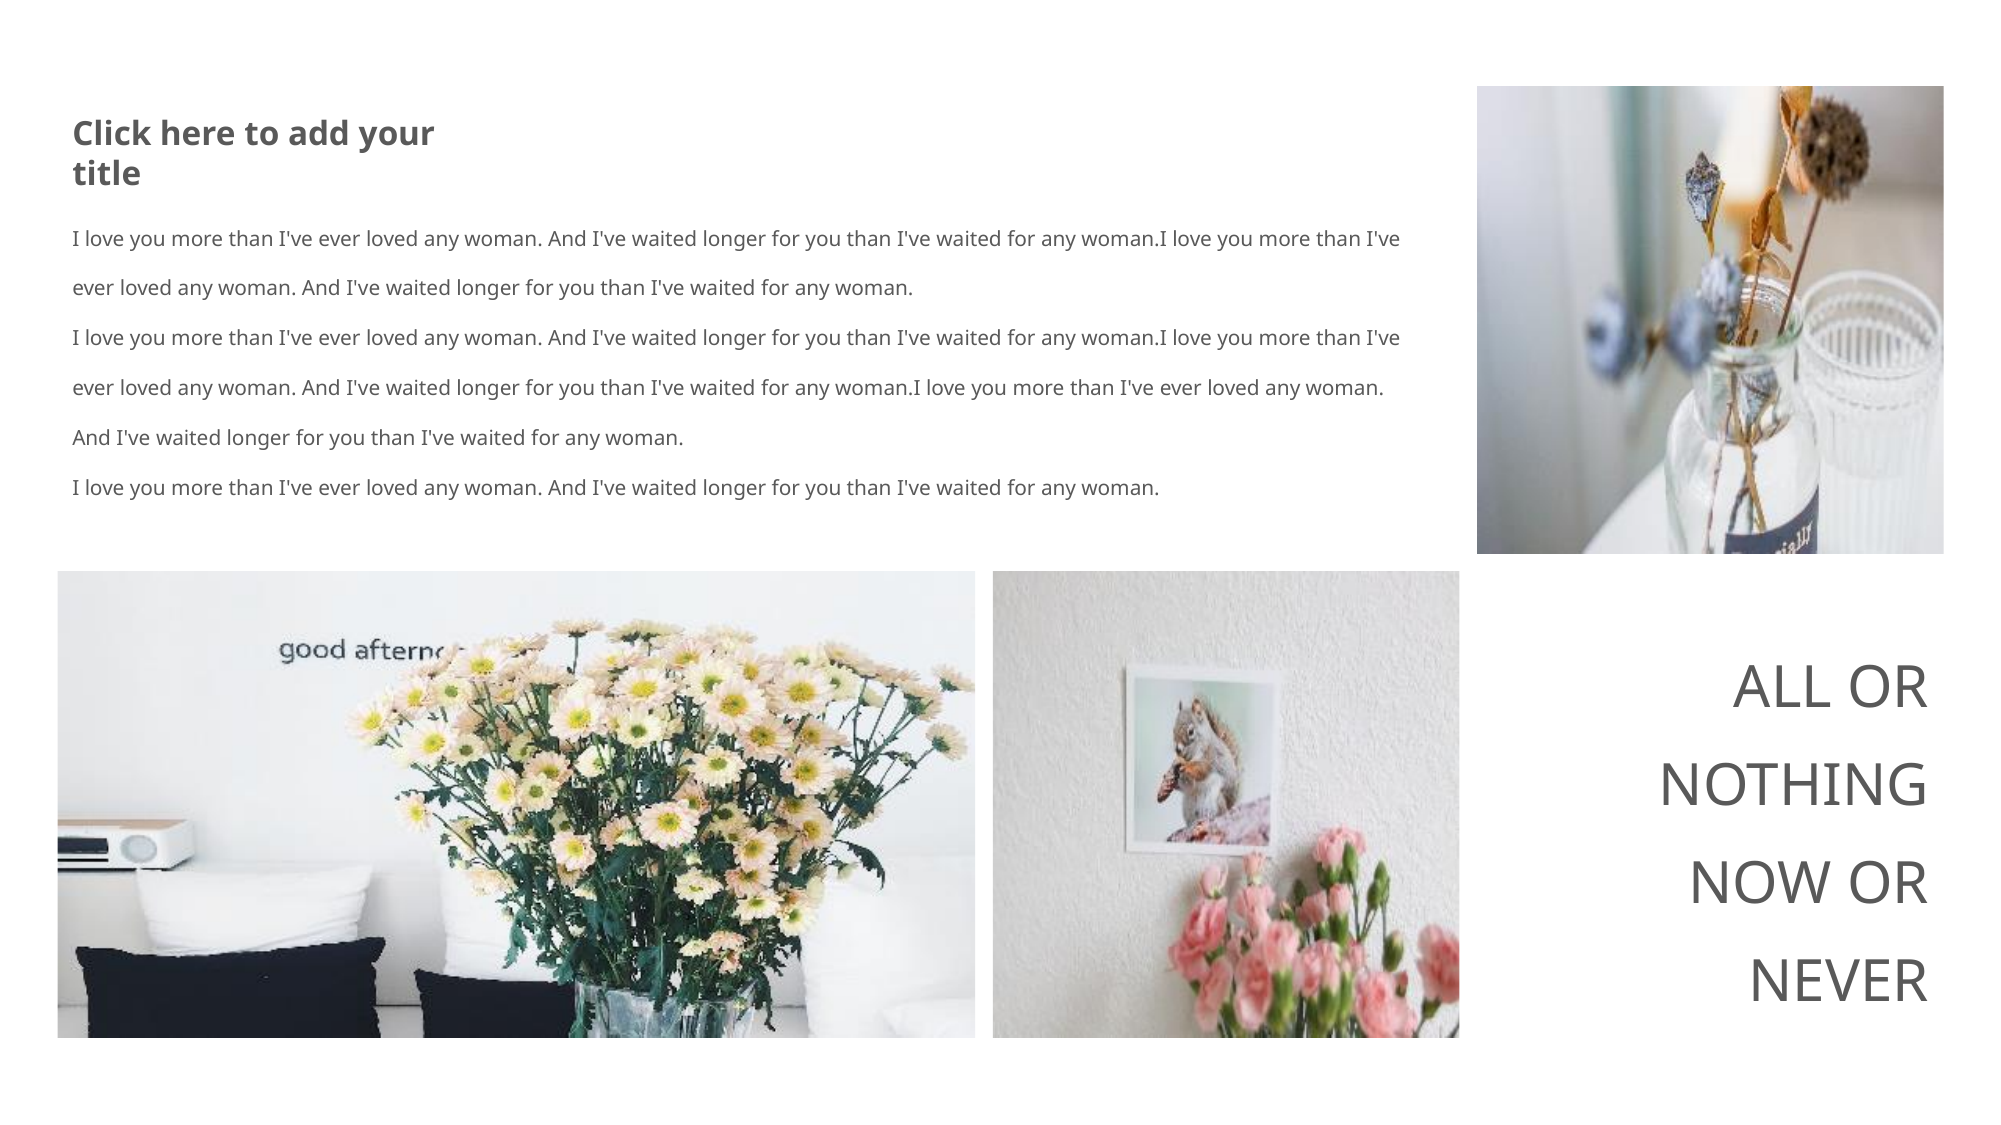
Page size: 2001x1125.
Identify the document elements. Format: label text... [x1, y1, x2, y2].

text_box [56, 570, 976, 1039]
text_box Click here to add your title [57, 104, 528, 200]
text_box ALL OR NOTHING NOW OR NEVER [1490, 613, 1944, 1021]
text_box [992, 570, 1461, 1039]
text_box I love you more than I've ever loved any woman. And I've waited longer for you than I've waited for any woman.I love you more than I've ever loved any woman. And I've waited longer for you than I've waited for any woman. I love you more than I've ever loved any woman. And I've waited longer for you than I've waited for any woman.I love you more than I've ever loved any woman. And I've waited longer for you than I've waited for any woman.I love you more than I've ever loved any woman. And I've waited longer for you than I've waited for any woman. I love you more than I've ever loved any woman. And I've waited longer for you than I've waited for any woman. [57, 192, 1428, 508]
text_box [1476, 86, 1945, 554]
